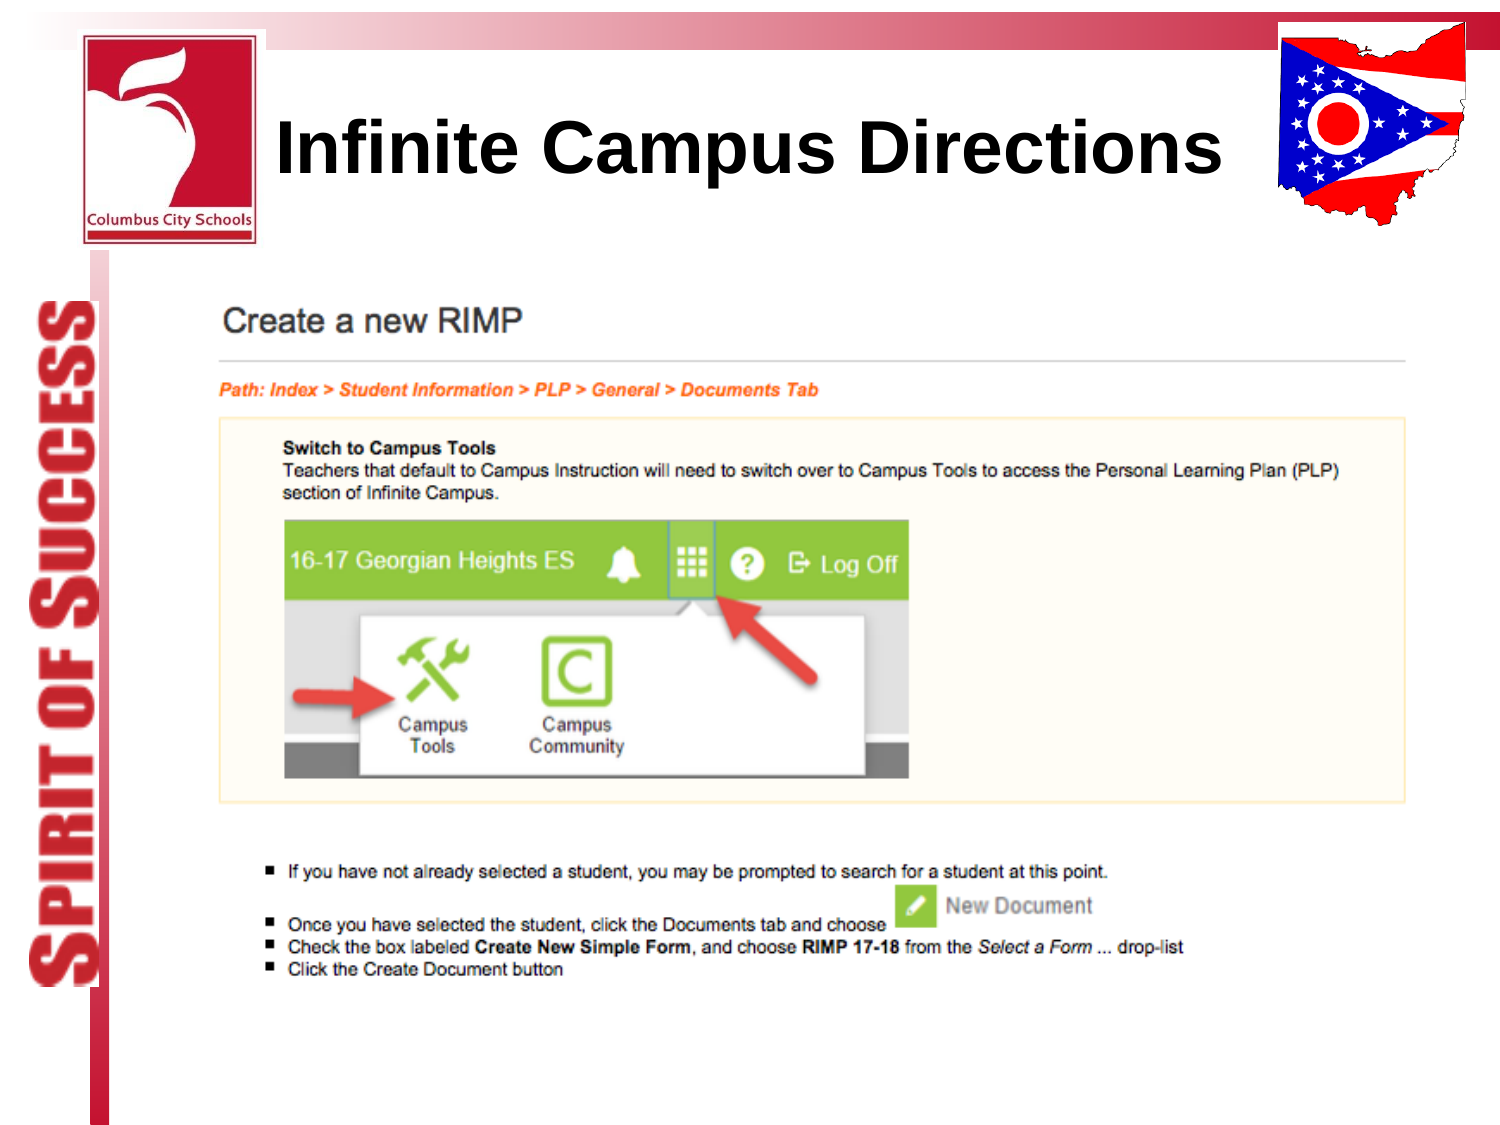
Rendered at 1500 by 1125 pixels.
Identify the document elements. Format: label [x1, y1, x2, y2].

picture [1278, 22, 1467, 226]
picture [202, 292, 1425, 988]
text_box [24, 12, 1500, 1125]
picture [29, 300, 99, 987]
